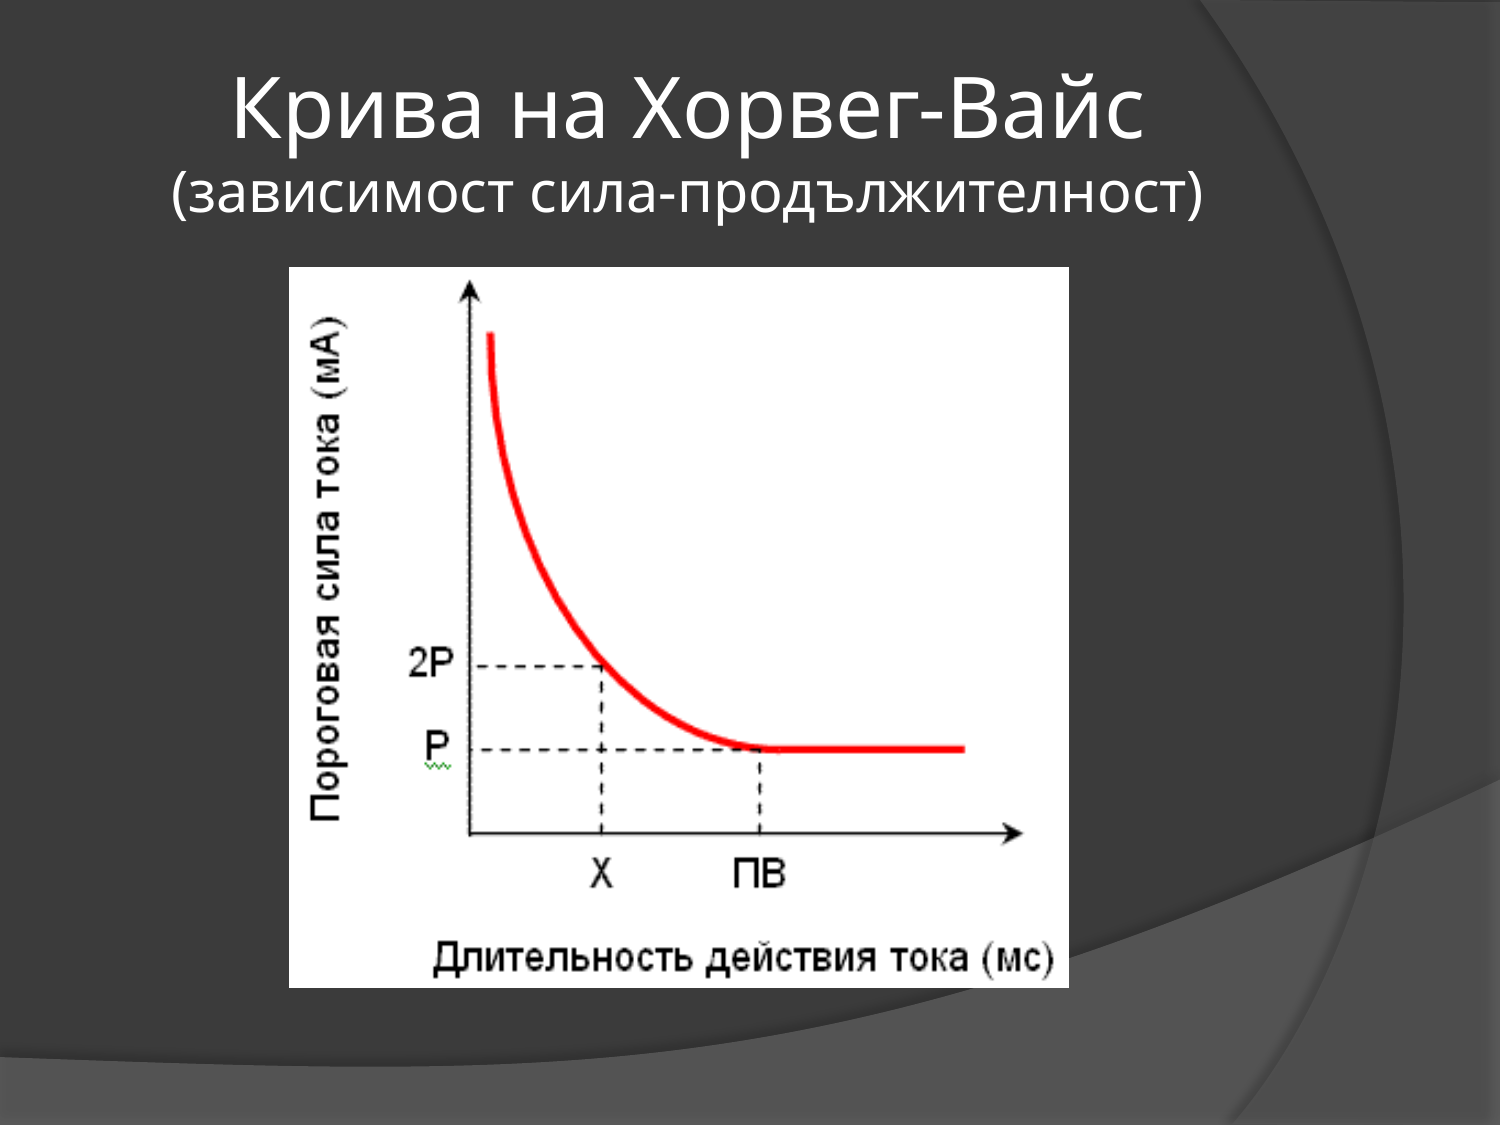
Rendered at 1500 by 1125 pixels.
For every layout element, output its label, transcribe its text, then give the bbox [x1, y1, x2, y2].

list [289, 266, 1070, 988]
title Крива на Хорвег-Вайс (зависимост сила-продължителност) [75, 45, 1300, 233]
